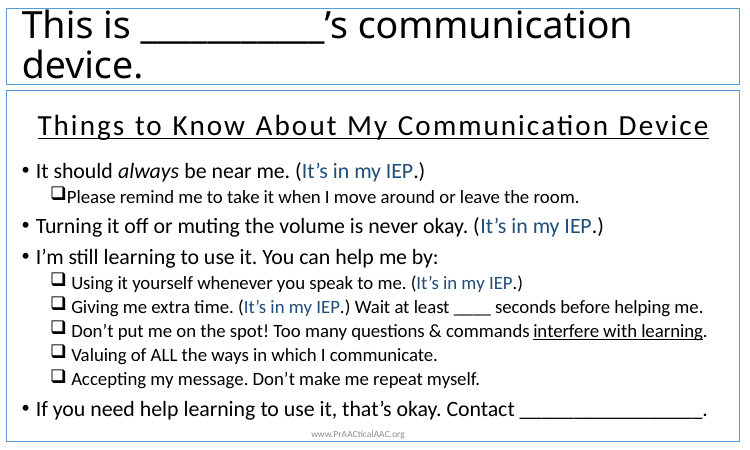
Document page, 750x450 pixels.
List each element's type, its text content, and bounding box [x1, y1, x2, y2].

title This is ___________’s communication device. [6, 8, 740, 85]
footer www.PrAACticalAAC.org [231, 421, 485, 446]
list Things to Know About My Communication Device It should always be near me. (It’s in my IEP.) Please remind me to take it when I move around or leave the room. Turning it off or muting the volume is never okay. (It’s in my IEP.) I’m still learning to use it. You can help me by: Using it yourself whenever you speak to me. (It’s in my IEP.) Giving me extra time. (It’s in my IEP.) Wait at least ____ seconds before helping me. Don’t put me on the spot! Too many questions & commands interfere with learning. Valuing of ALL the ways in which I communicate. Accepting my message. Don’t make me repeat myself. If you need help learning to use it, that’s okay. Contact _________________. [6, 90, 740, 442]
